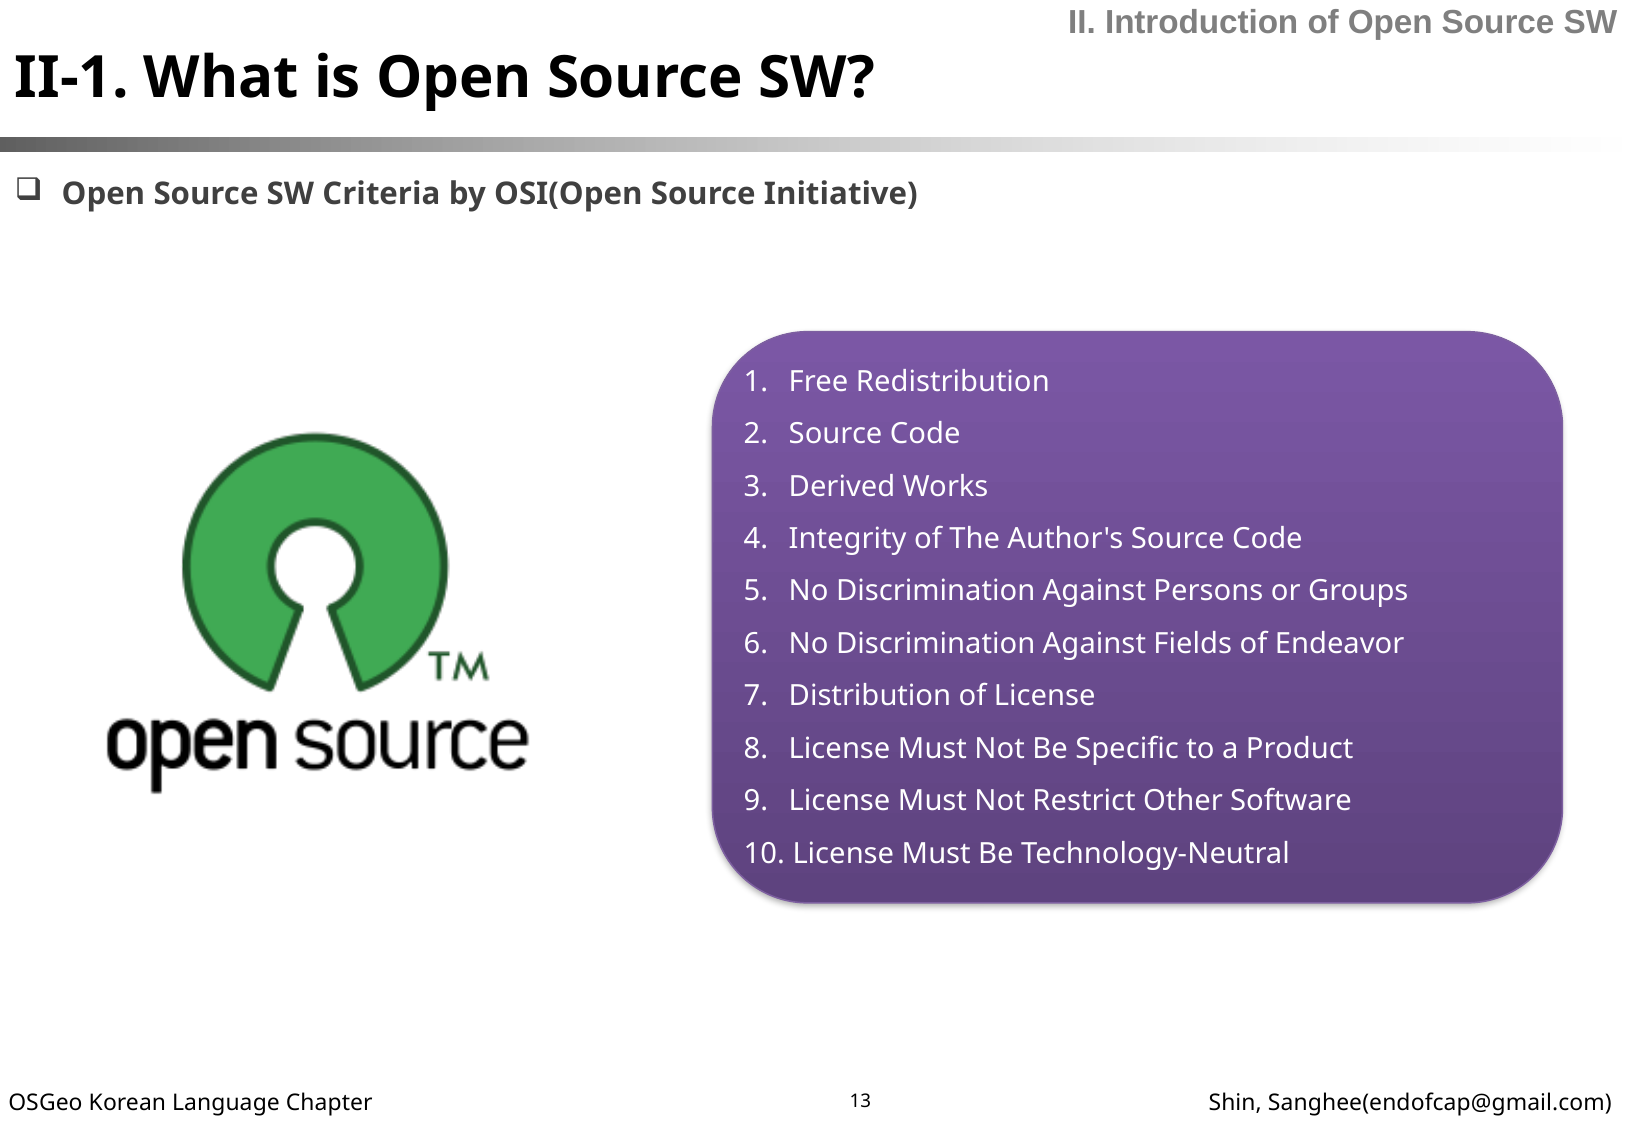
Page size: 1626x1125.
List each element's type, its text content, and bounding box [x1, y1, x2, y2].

text_box Open Source SW Criteria by OSI(Open Source Initiative) [0, 148, 1577, 218]
picture [87, 399, 547, 813]
text_box [781, 900, 1494, 904]
text_box [711, 364, 735, 871]
slide_number 13 [670, 1086, 1050, 1118]
text_box Free Redistribution Source Code Derived Works Integrity of The Author's Source Code No Discrimination Against Persons or Groups No Discrimination Against Fields of Endeavor Distribution of License License Must Not Be Specific to a Product License Must Not Restrict Other Software License Must Be Technology-Neutral [735, 313, 1540, 900]
text_box II. Introduction of Open Source SW [1012, 0, 1618, 40]
text_box II-1. What is Open Source SW? [0, 0, 1478, 148]
text_box [1540, 364, 1564, 871]
